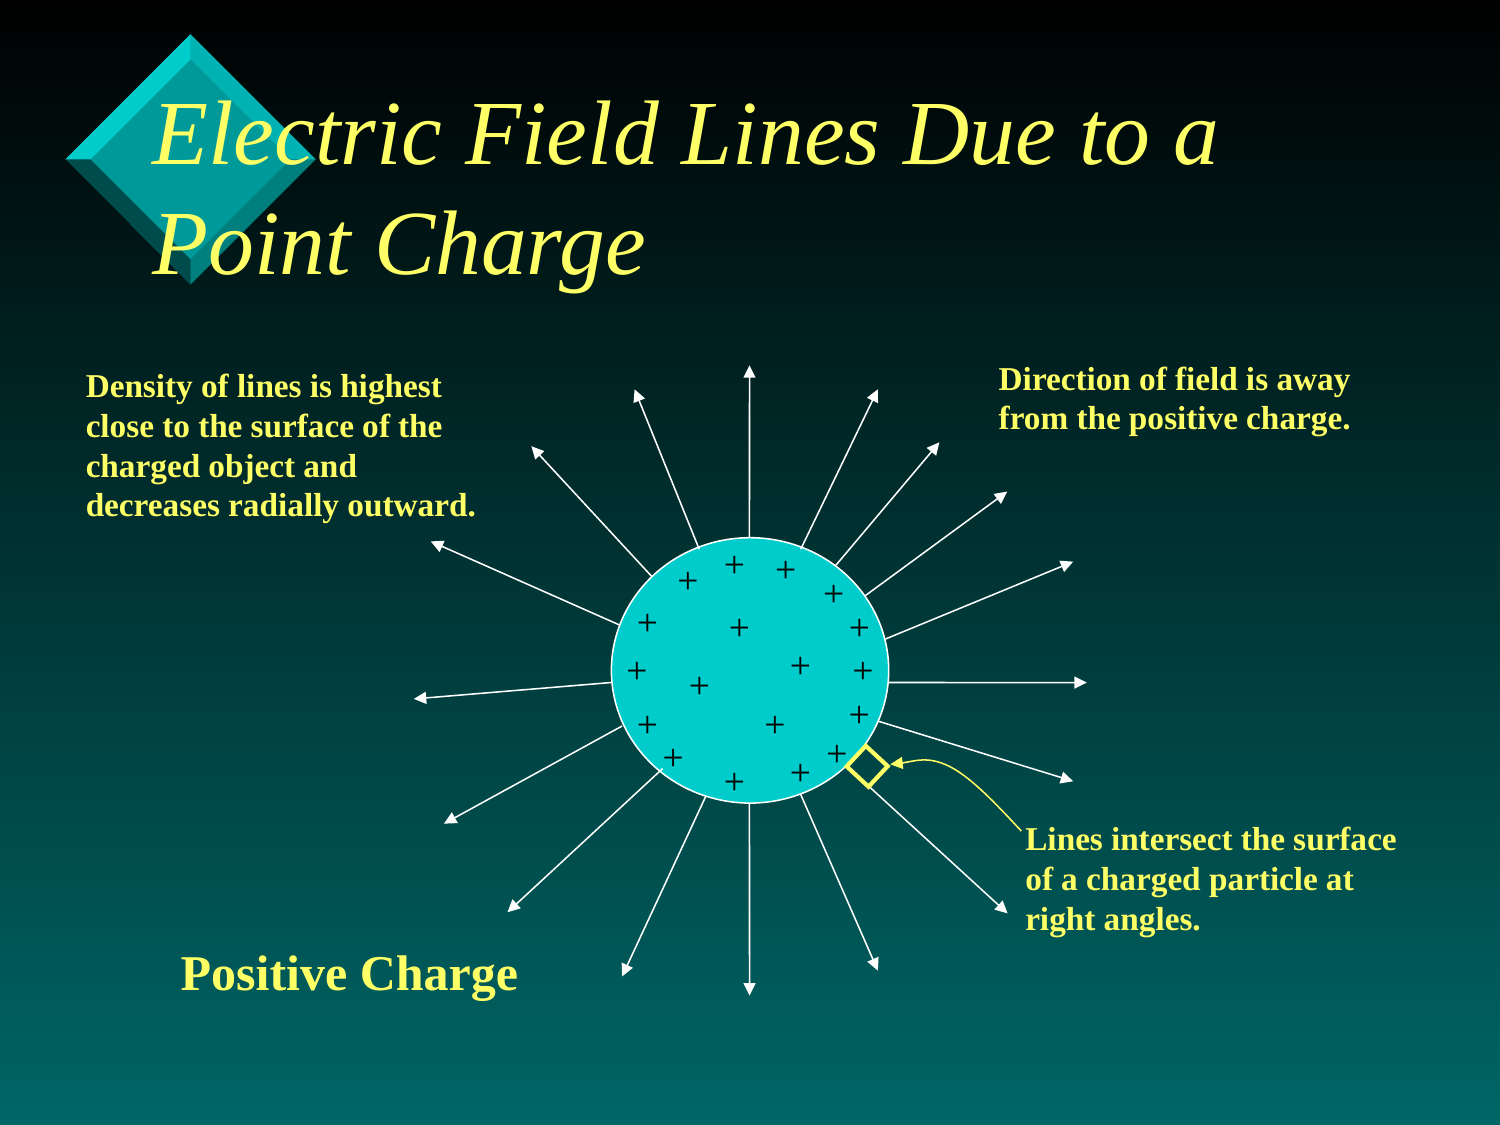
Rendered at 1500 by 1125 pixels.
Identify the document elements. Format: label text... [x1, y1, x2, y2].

text_box Direction of field is away from the positive charge. [984, 349, 1414, 444]
title Electric Field Lines Due to a Point Charge [137, 68, 1414, 298]
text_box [851, 752, 1441, 946]
text_box Positive Charge [165, 933, 534, 1008]
text_box Density of lines is highest close to the surface of the charged object and decreases radially outward. [71, 356, 501, 531]
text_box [413, 365, 1087, 996]
